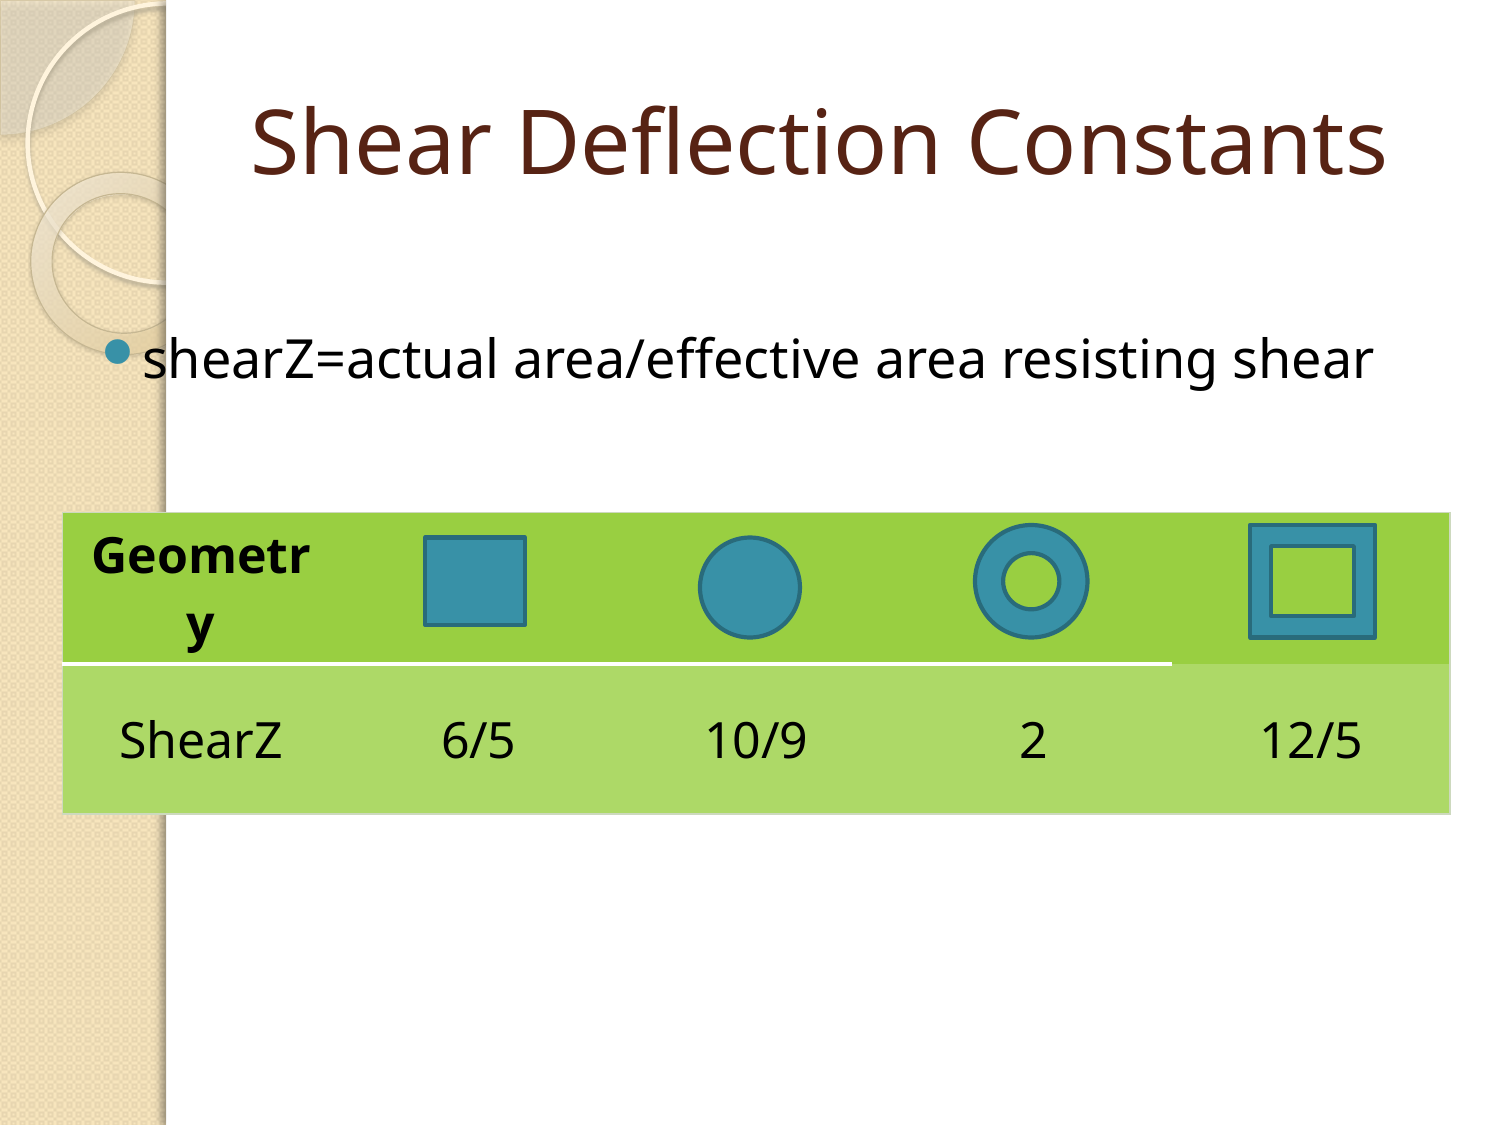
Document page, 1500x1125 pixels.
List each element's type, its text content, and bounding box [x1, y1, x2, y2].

table_cell 10/9 [617, 666, 895, 813]
list shearZ=actual area/effective area resisting shear [75, 317, 1425, 438]
table_cell 6/5 [340, 666, 617, 813]
table_cell 12/5 [1172, 664, 1449, 813]
table_cell 2 [895, 666, 1172, 813]
table_cell ShearZ [63, 666, 340, 813]
table_header Geometry [63, 513, 340, 662]
table_header [340, 513, 617, 662]
title Shear Deflection Constants [235, 45, 1466, 233]
table_header [1172, 513, 1449, 664]
text_box [972, 522, 1090, 640]
table_header [617, 513, 895, 662]
text_box [697, 535, 803, 640]
table_header [895, 513, 1172, 662]
text_box [423, 535, 527, 627]
text_box [1248, 523, 1377, 640]
